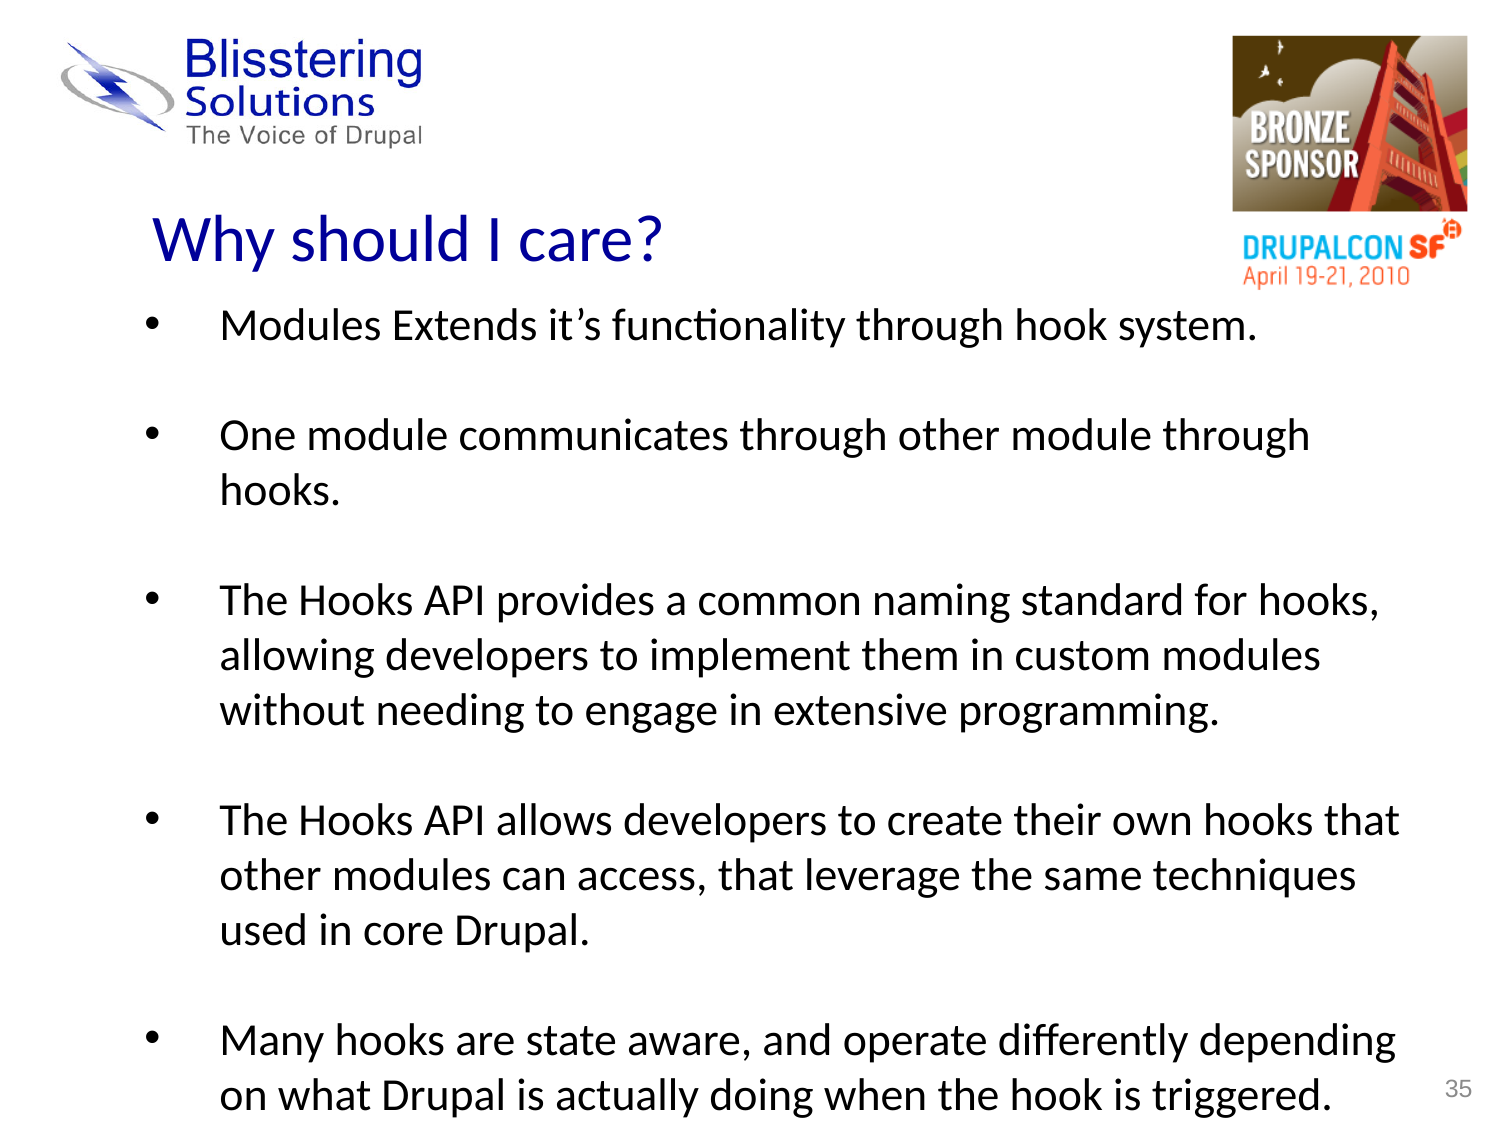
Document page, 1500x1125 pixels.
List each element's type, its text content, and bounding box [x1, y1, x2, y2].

picture [50, 24, 438, 149]
text_box Modules Extends it’s functionality through hook system. One module communicates through other module through hooks. The Hooks API provides a common naming standard for hooks, allowing developers to implement them in custom modules without needing to engage in extensive programming. The Hooks API allows developers to create their own hooks that other modules can access, that leverage the same techniques used in core Drupal. Many hooks are state aware, and operate differently depending on what Drupal is actually doing when the hook is triggered. [129, 287, 1450, 1063]
slide_number 35 [1137, 1065, 1488, 1125]
picture [1224, 26, 1475, 300]
text_box Why should I care? [137, 187, 1188, 287]
